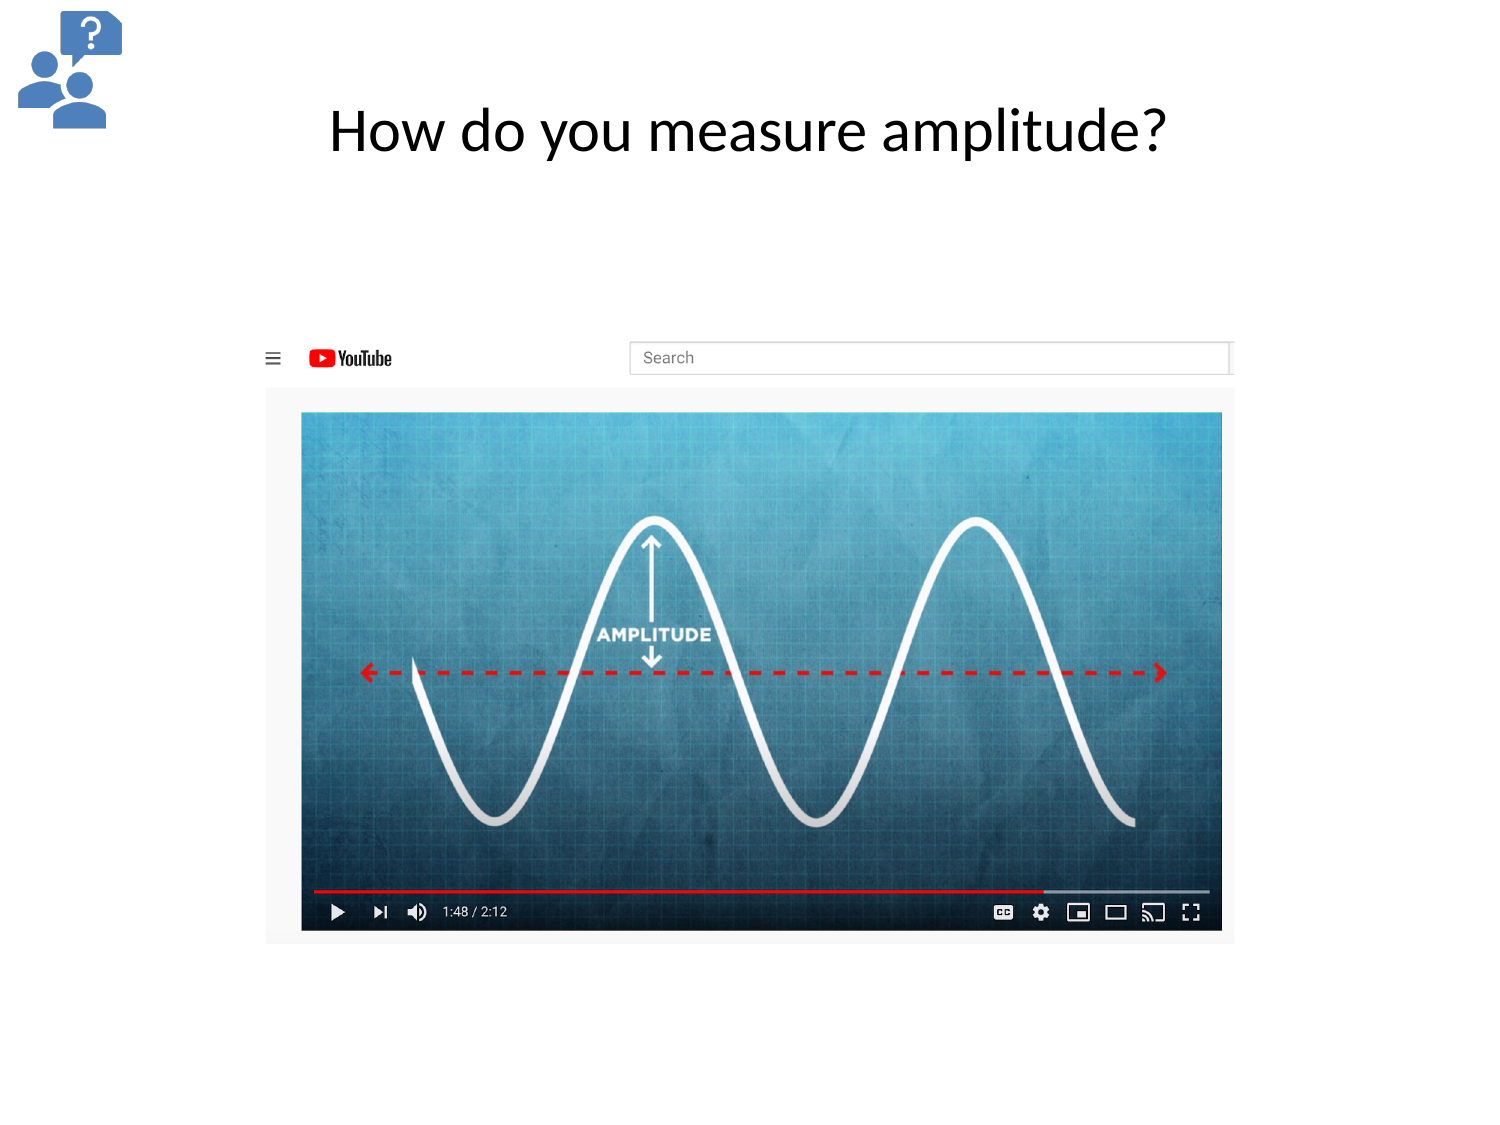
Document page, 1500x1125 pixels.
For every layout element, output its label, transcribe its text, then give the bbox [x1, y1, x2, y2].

text_box [0, 0, 140, 140]
picture [265, 332, 1235, 944]
text_box How do you measure amplitude? [76, 81, 1424, 172]
